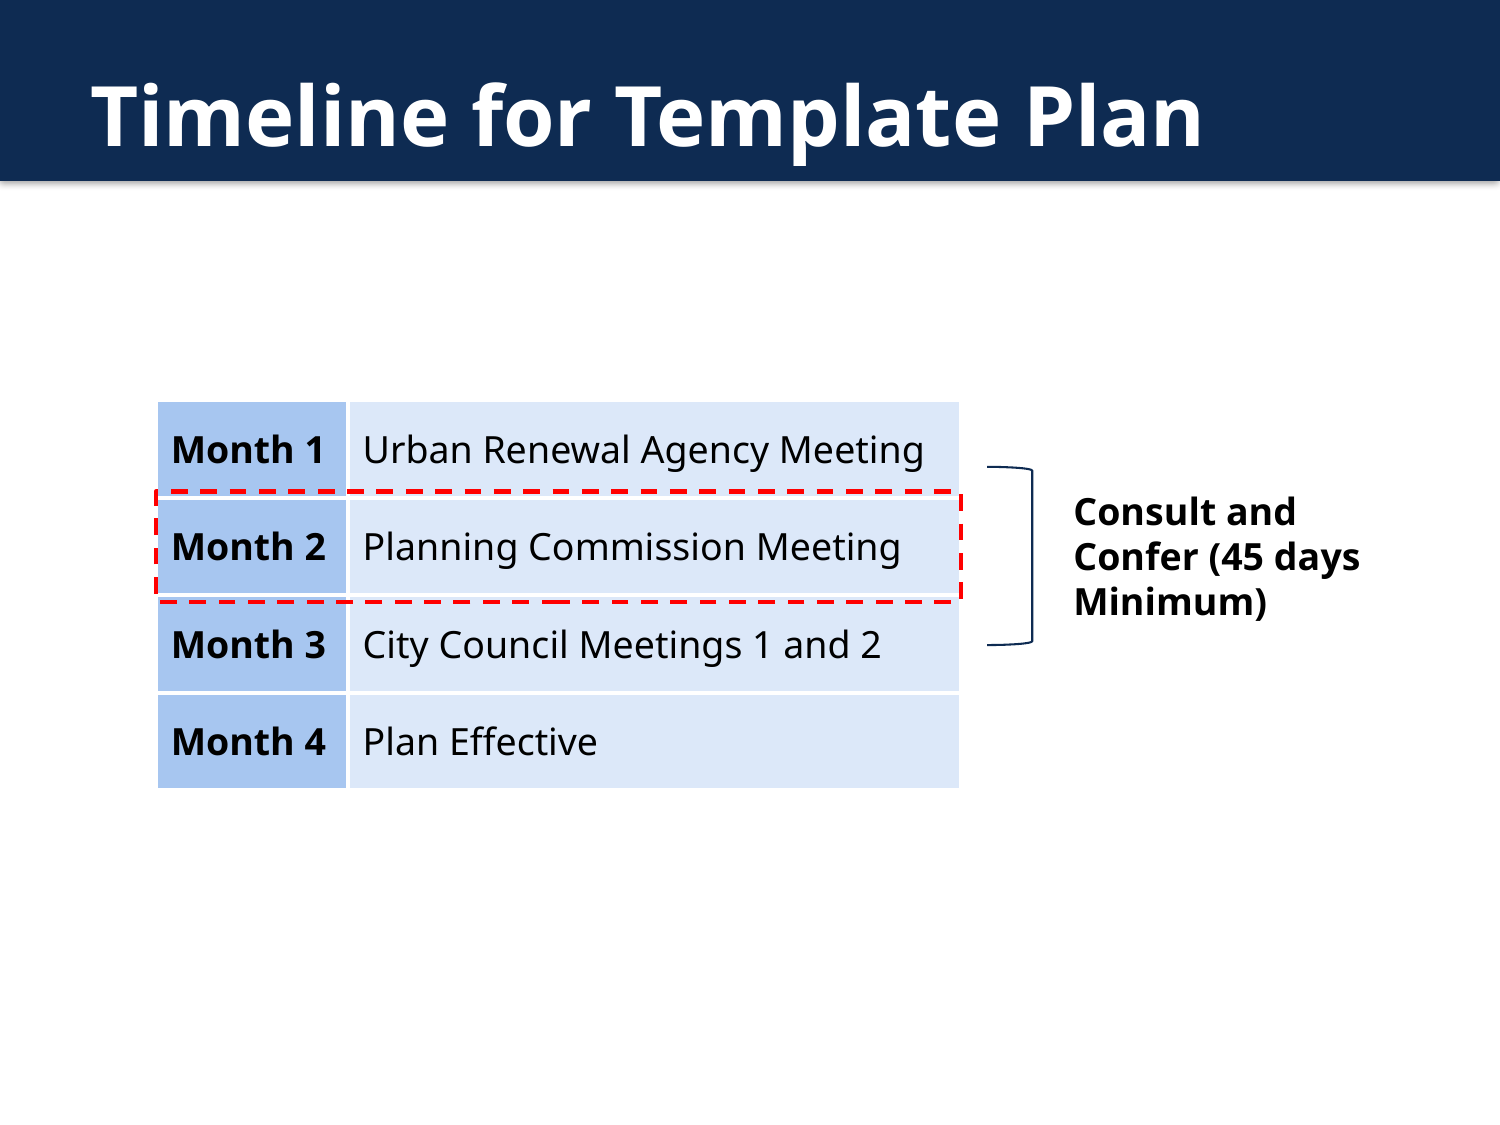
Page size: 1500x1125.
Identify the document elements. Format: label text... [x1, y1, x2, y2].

text_box [987, 466, 1034, 646]
table_cell Month 3 [158, 603, 346, 691]
table_cell Plan Effective [350, 695, 959, 788]
text_box [154, 489, 963, 604]
table_cell City Council Meetings 1 and 2 [350, 603, 959, 691]
table_cell Month 4 [158, 695, 346, 788]
table_header Urban Renewal Agency Meeting [350, 402, 959, 491]
title Timeline for Template Plan [75, 45, 1425, 182]
table_header Month 1 [158, 402, 346, 491]
text_box Consult and Confer (45 days Minimum) [1058, 480, 1417, 630]
